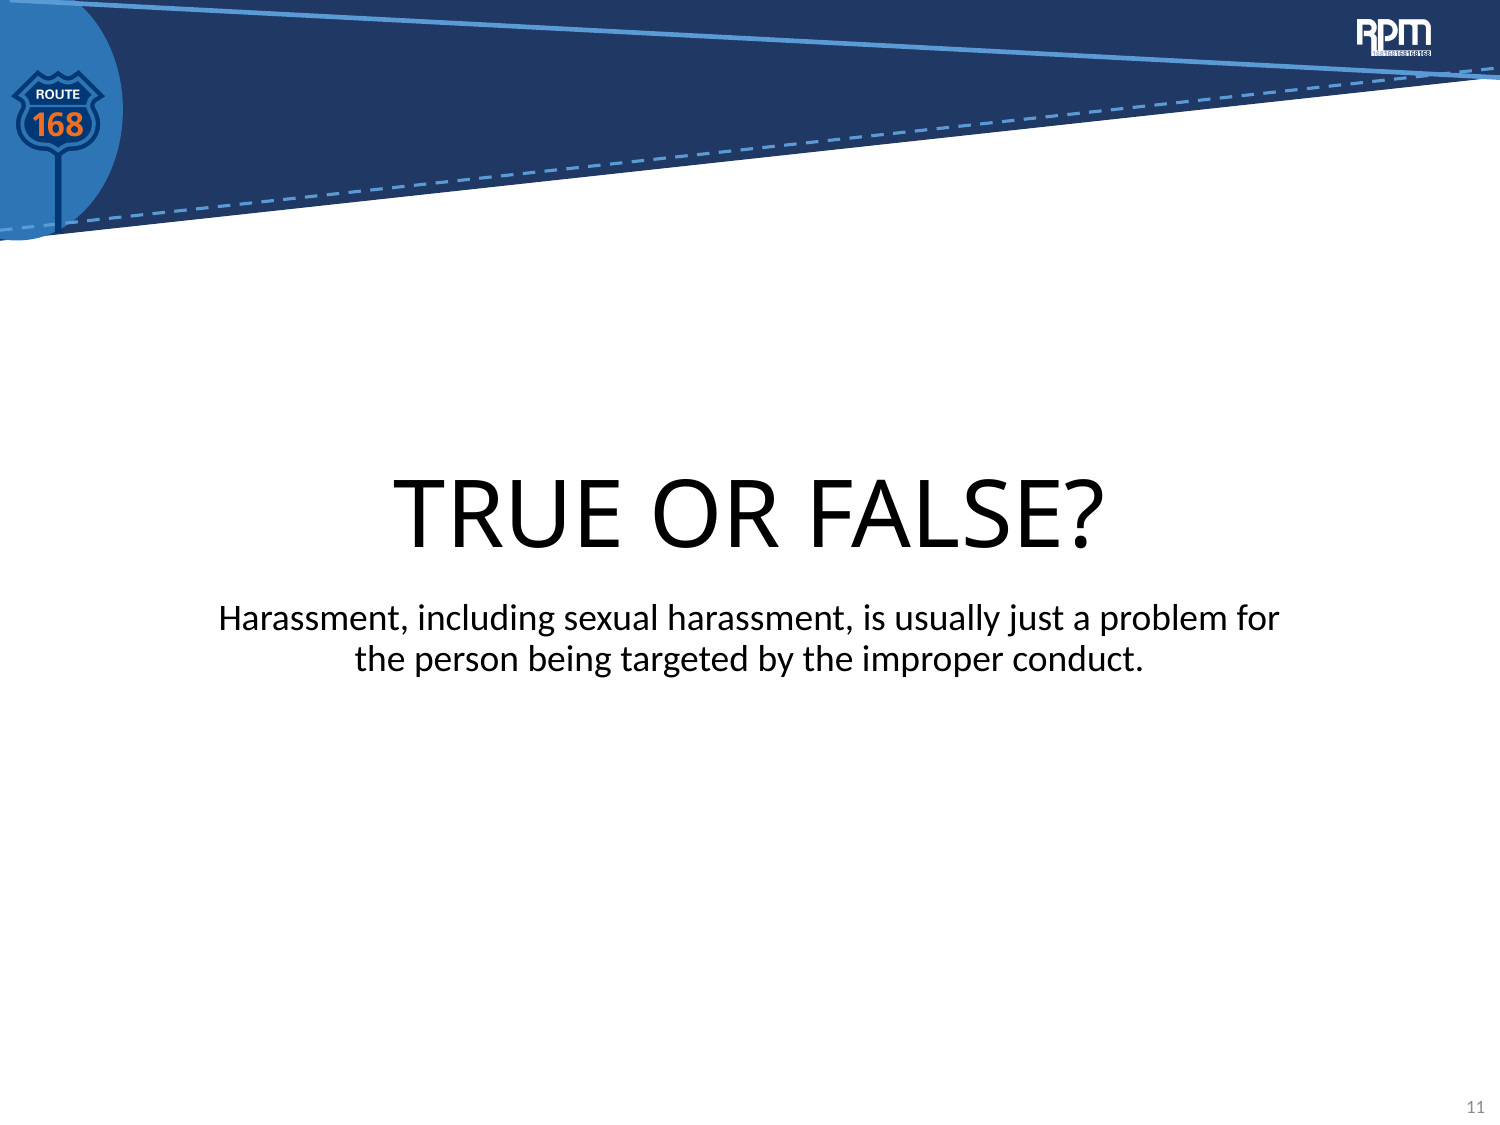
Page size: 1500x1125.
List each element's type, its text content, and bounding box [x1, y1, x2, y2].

picture [1357, 19, 1431, 56]
subtitle Harassment, including sexual harassment, is usually just a problem for the person being targeted by the improper conduct. [187, 590, 1313, 863]
slide_number 11 [1421, 1075, 1500, 1125]
picture [11, 70, 105, 233]
title TRUE OR FALSE? [187, 184, 1313, 576]
